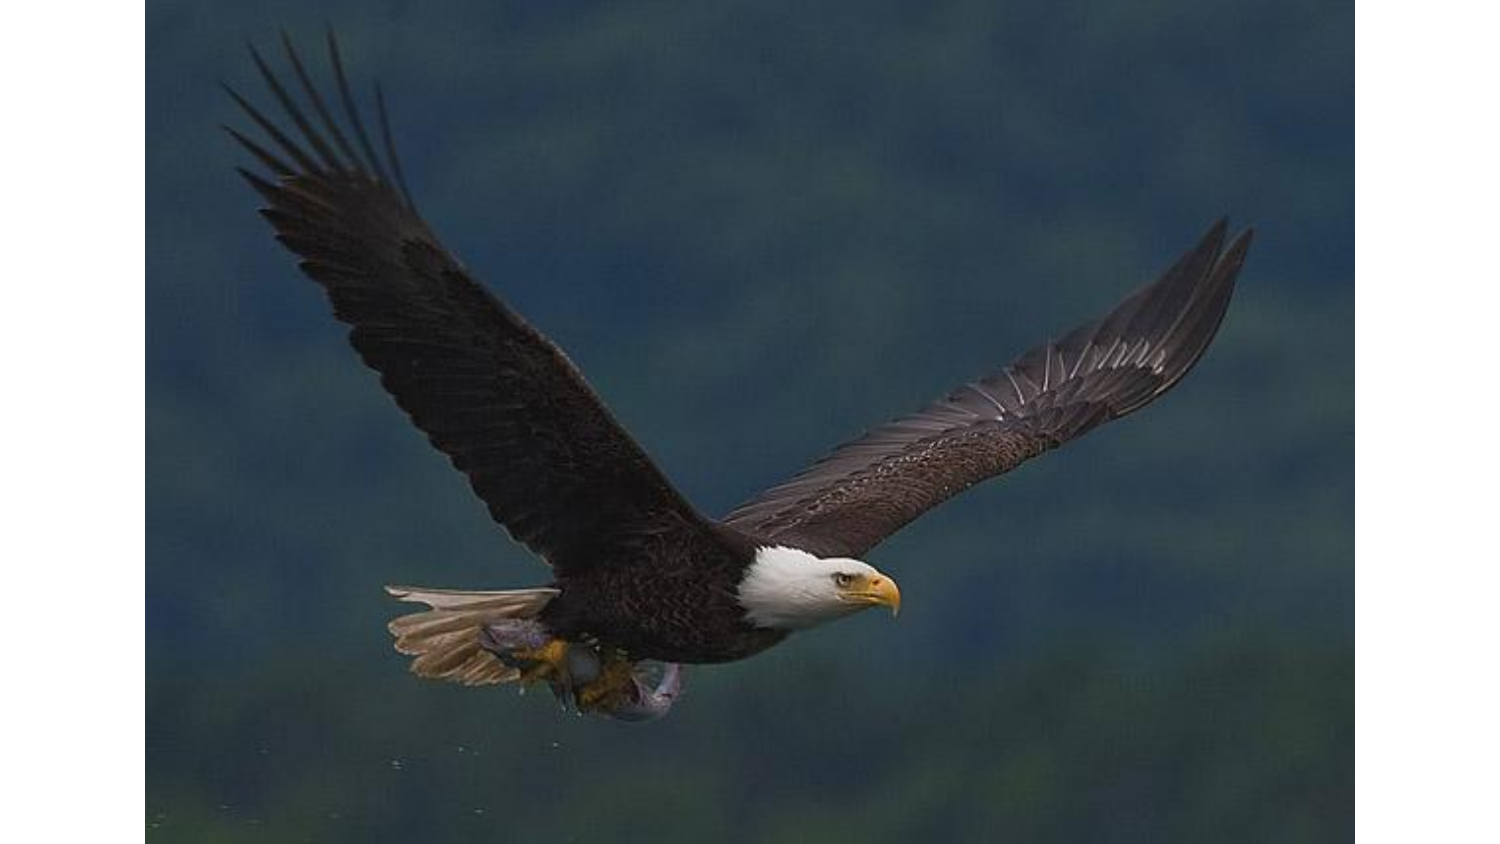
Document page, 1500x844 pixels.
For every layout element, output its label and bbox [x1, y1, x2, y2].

picture [144, 0, 1355, 844]
